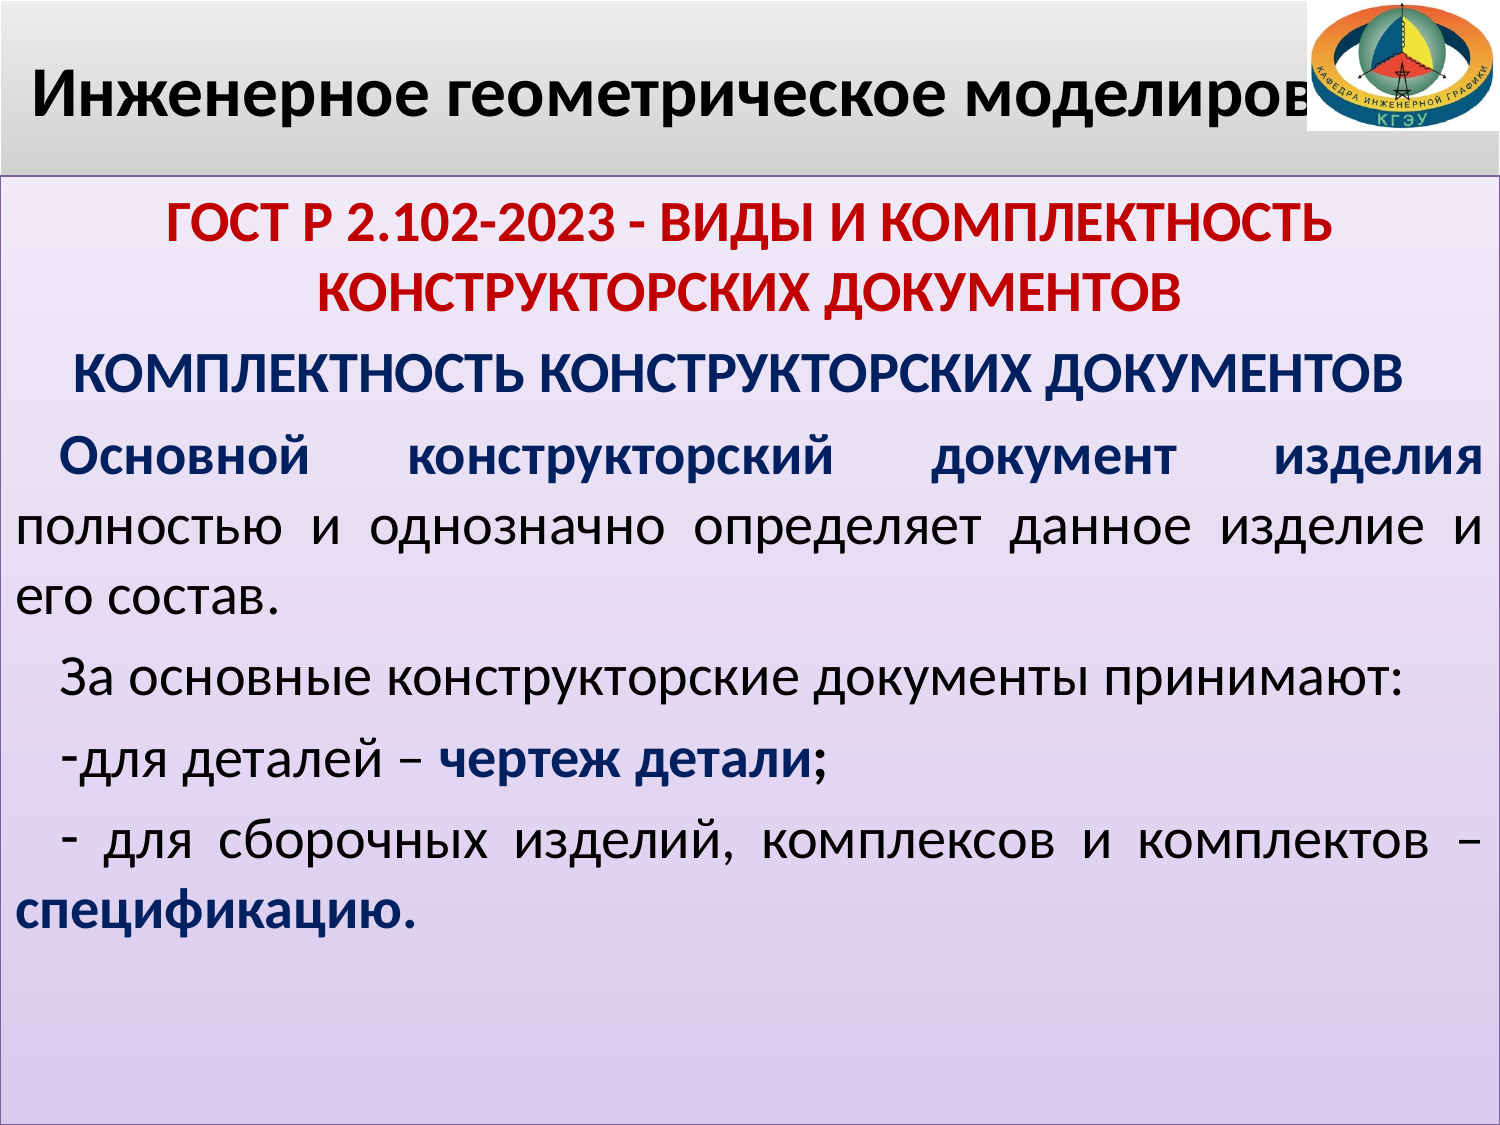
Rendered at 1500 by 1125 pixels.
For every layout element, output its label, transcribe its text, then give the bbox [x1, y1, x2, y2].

title Инженерное геометрическое моделирование [0, 0, 1500, 175]
picture [1304, 0, 1500, 138]
subtitle ГОСТ Р 2.102-2023 - ВИДЫ И КОМПЛЕКТНОСТЬ КОНСТРУКТОРСКИХ ДОКУМЕНТОВ КОМПЛЕКТНОСТЬ КОНСТРУКТОРСКИХ ДОКУМЕНТОВ Основной конструкторский документ изделия полностью и однозначно определяет данное изделие и его состав. За основные конструкторские документы принимают: для деталей – чертеж детали; для сборочных изделий, комплексов и комплектов – спецификацию. [0, 175, 1500, 1125]
